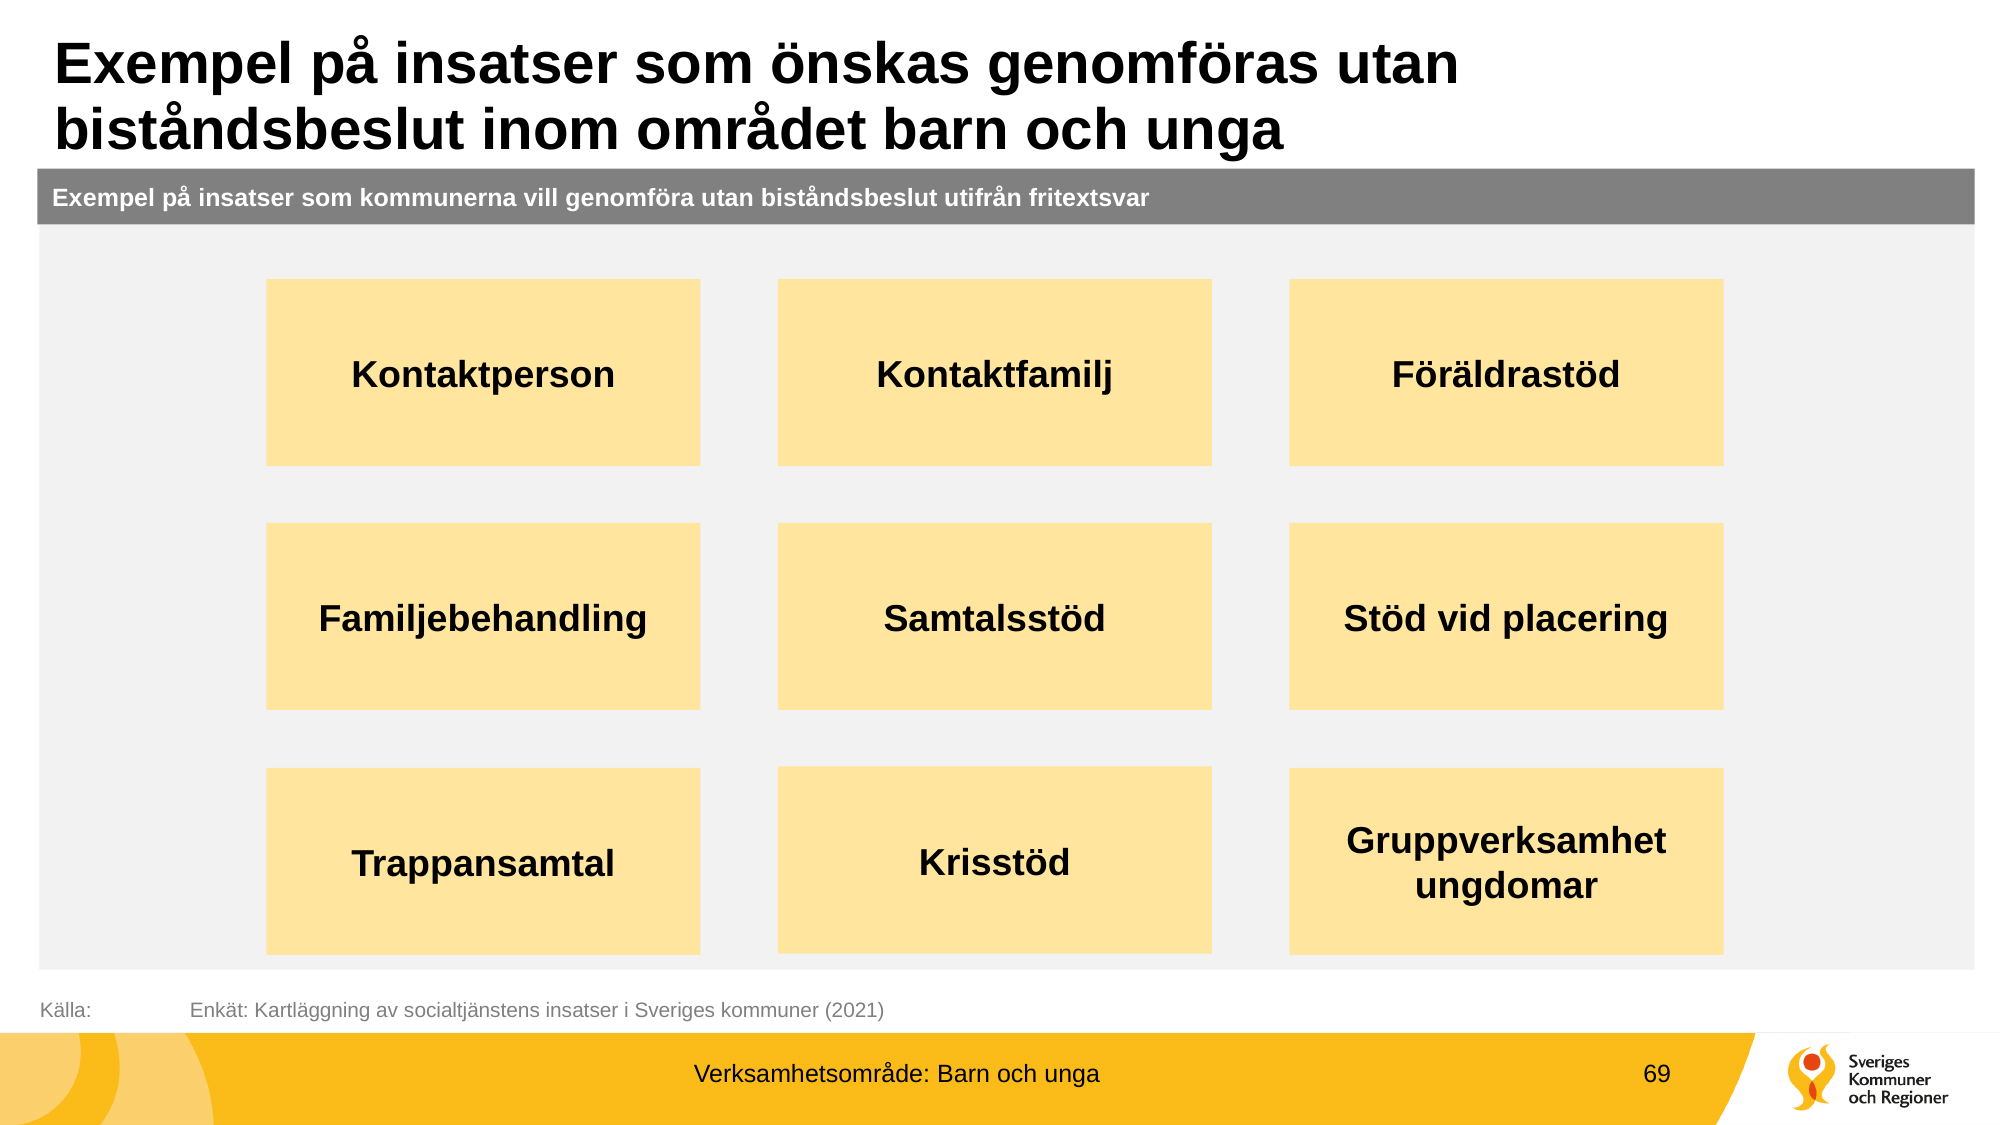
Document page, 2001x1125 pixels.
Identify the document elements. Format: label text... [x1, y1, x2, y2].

text_box Krisstöd [777, 765, 1213, 955]
text_box Källa: Enkät: Kartläggning av socialtjänstens insatser i Sveriges kommuner (2021) [25, 989, 1921, 1030]
text_box Kontaktperson [265, 278, 701, 467]
text_box Kontaktfamilj [777, 278, 1213, 467]
text_box Trappansamtal [265, 767, 701, 956]
title Exempel på insatser som önskas genomföras utan biståndsbeslut inom området barn och unga [39, 22, 1873, 172]
text_box Exempel på insatser som kommunerna vill genomföra utan biståndsbeslut utifrån fritextsvar [36, 168, 1976, 225]
picture [0, 0, 2000, 1125]
text_box Föräldrastöd [1288, 278, 1725, 467]
slide_number 69 [1477, 1042, 1687, 1103]
text_box Samtalsstöd [777, 522, 1213, 711]
text_box Stöd vid placering [1288, 522, 1725, 711]
footer Verksamhetsområde: Barn och unga [403, 1042, 1393, 1103]
text_box Gruppverksamhet ungdomar [1288, 767, 1725, 956]
text_box Familjebehandling [265, 522, 701, 711]
text_box [38, 225, 1976, 971]
